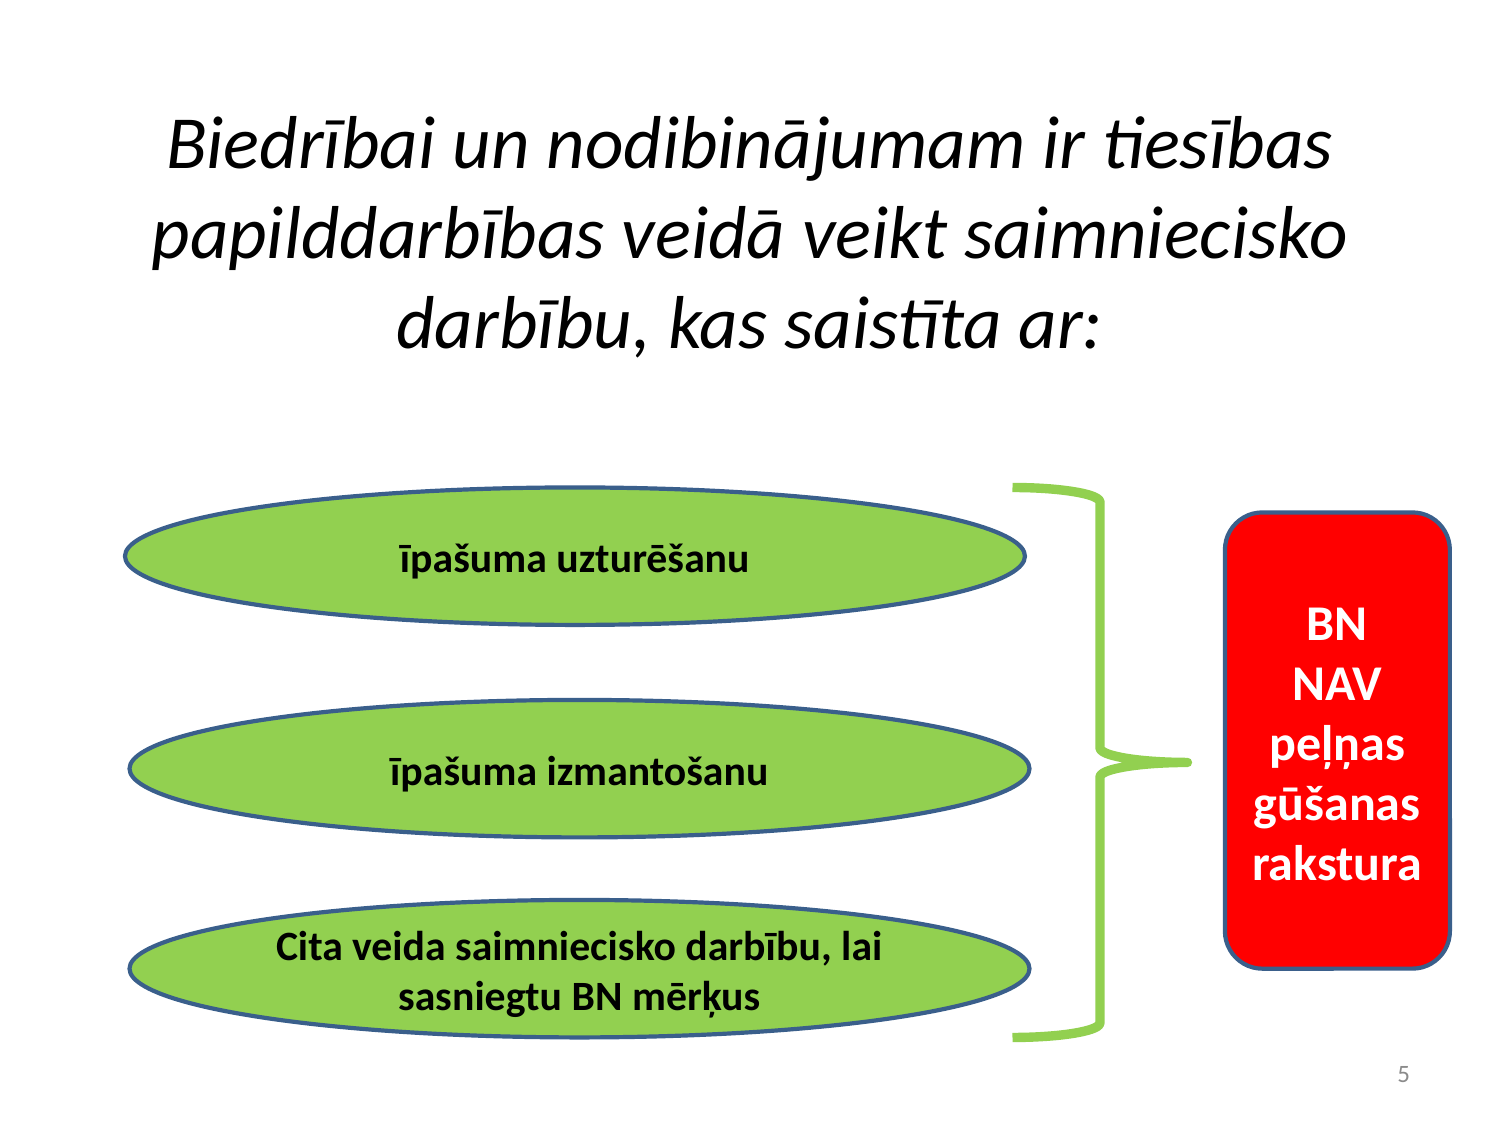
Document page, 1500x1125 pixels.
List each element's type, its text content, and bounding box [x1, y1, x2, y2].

title Biedrībai un nodibinājumam ir tiesības papilddarbības veidā veikt saimniecisko darbību, kas saistīta ar: [75, 45, 1425, 413]
text_box [1012, 486, 1189, 1039]
text_box Cita veida saimniecisko darbību, lai sasniegtu BN mērķus [127, 897, 1012, 1040]
text_box BN NAV peļņas gūšanas rakstura [1222, 510, 1453, 971]
text_box īpašuma izmantošanu [127, 697, 1012, 840]
slide_number 5 [1074, 1042, 1425, 1103]
text_box īpašuma uzturēšanu [122, 485, 1012, 628]
